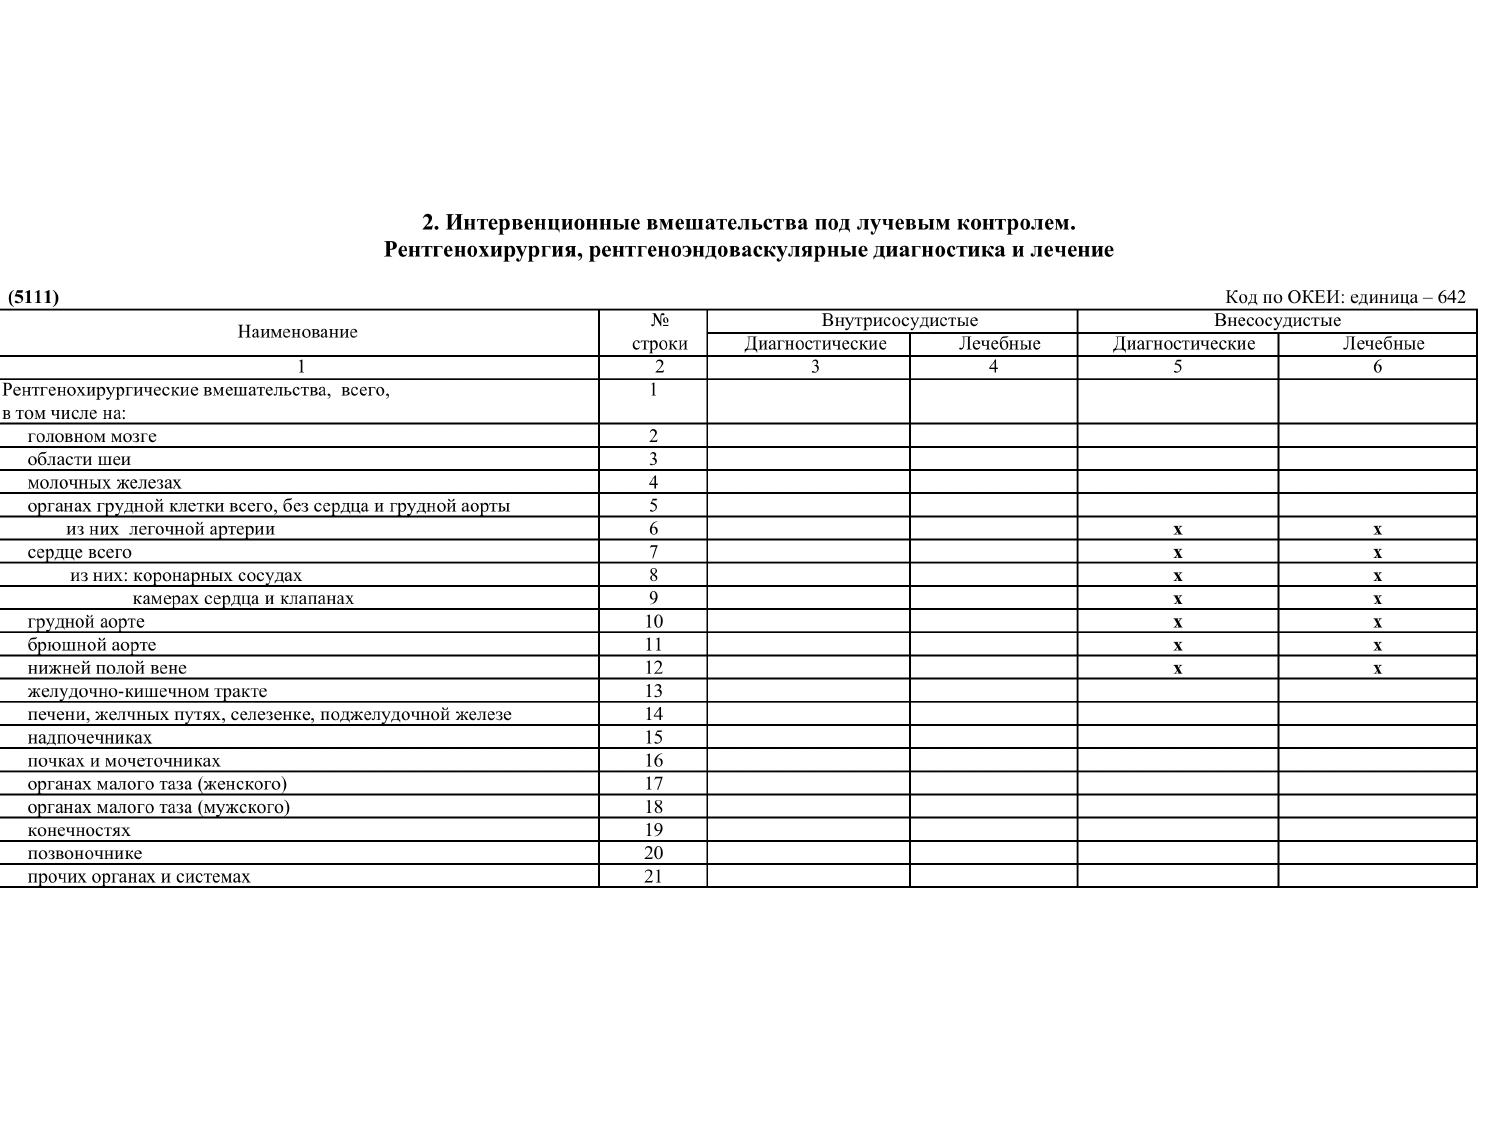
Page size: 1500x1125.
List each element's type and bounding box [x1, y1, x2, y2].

text_box [0, 210, 1500, 913]
